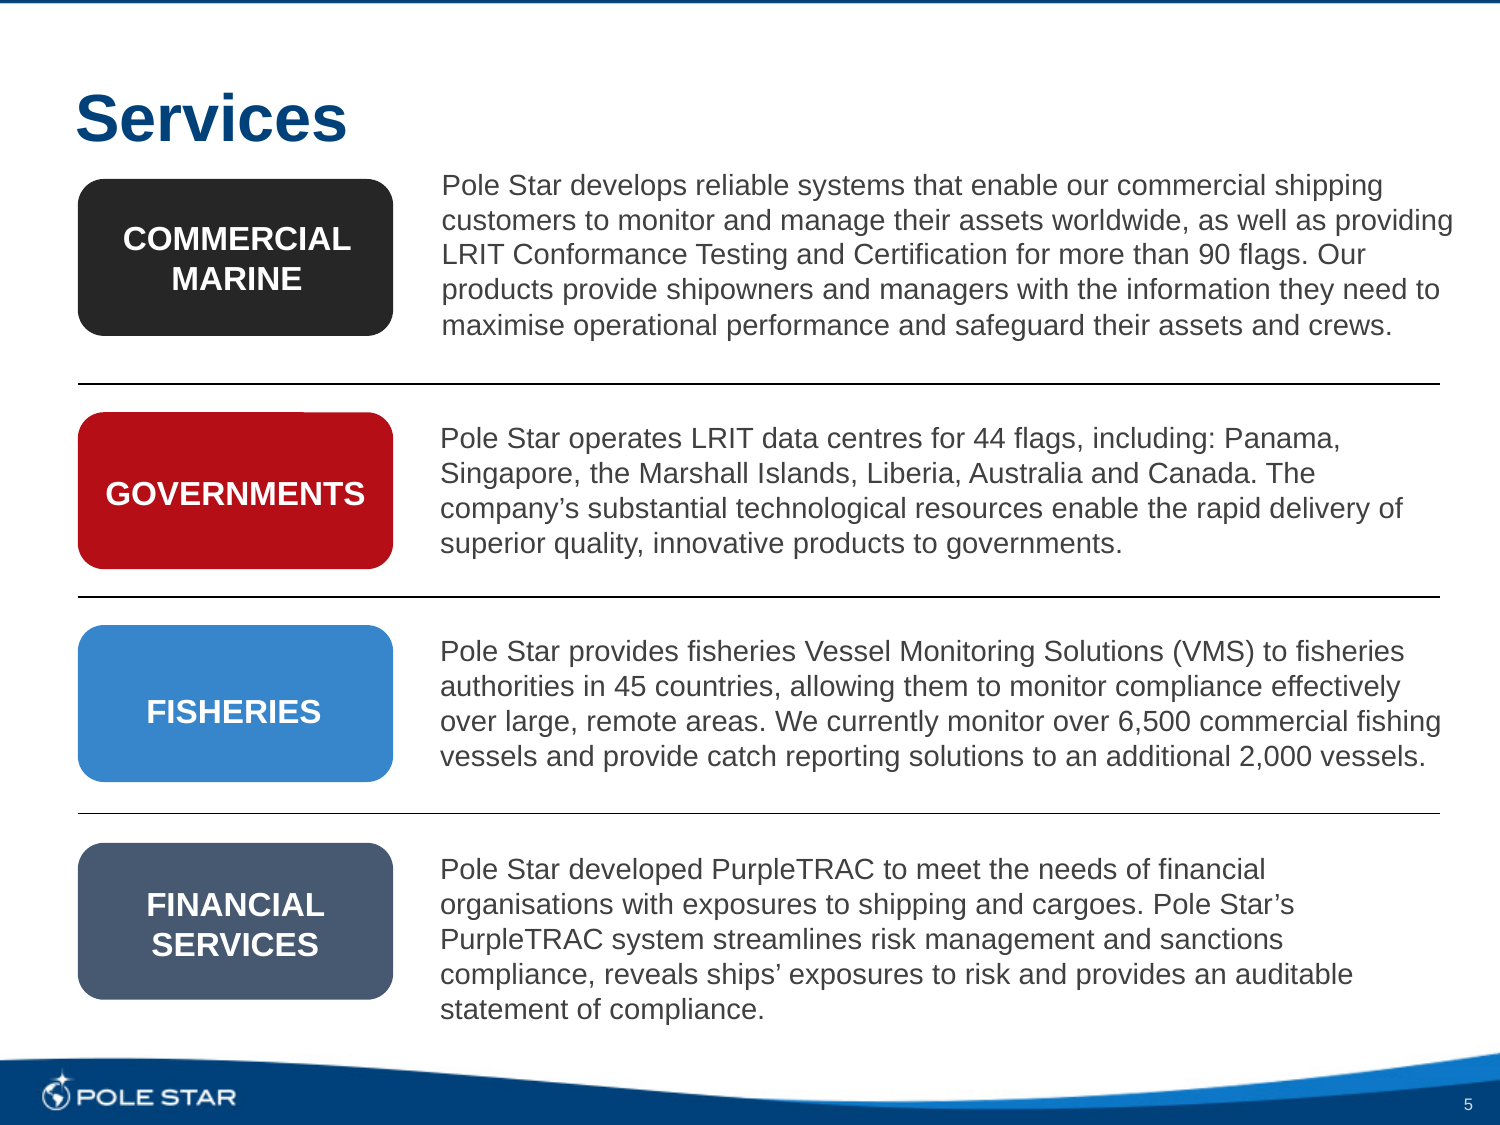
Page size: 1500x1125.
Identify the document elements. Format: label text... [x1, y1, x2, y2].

slide_number 5 [1418, 1082, 1489, 1124]
picture [0, 0, 1500, 1125]
title Services [74, 66, 1426, 152]
text_box [77, 971, 394, 1000]
text_box Pole Star developed PurpleTRAC to meet the needs of financial organisations with exposures to shipping and cargoes. Pole Star’s PurpleTRAC system streamlines risk management and sanctions compliance, reveals ships’ exposures to risk and provides an auditable statement of compliance. [425, 842, 1463, 1033]
text_box [77, 520, 394, 570]
text_box [77, 842, 394, 875]
text_box [77, 305, 394, 336]
text_box [77, 625, 394, 682]
text_box Pole Star provides fisheries Vessel Monitoring Solutions (VMS) to fisheries authorities in 45 countries, allowing them to monitor compliance effectively over large, remote areas. We currently monitor over 6,500 commercial fishing vessels and provide catch reporting solutions to an additional 2,000 vessels. [425, 625, 1463, 780]
text_box Pole Star develops reliable systems that enable our commercial shipping customers to monitor and manage their assets worldwide, as well as providing LRIT Conformance Testing and Certification for more than 90 flags. Our products provide shipowners and managers with the information they need to maximise operational performance and safeguard their assets and crews. [426, 158, 1471, 349]
text_box FISHERIES [70, 682, 398, 738]
text_box [77, 412, 394, 465]
text_box FINANCIAL SERVICES [72, 875, 399, 971]
text_box GOVERNMENTS [73, 465, 398, 520]
text_box [77, 178, 394, 209]
text_box Pole Star operates LRIT data centres for 44 flags, including: Panama, Singapore, the Marshall Islands, Liberia, Australia and Canada. The company’s substantial technological resources enable the rapid delivery of superior quality, innovative products to governments. [425, 412, 1459, 567]
text_box COMMERCIAL MARINE [75, 209, 400, 305]
text_box [77, 738, 394, 783]
